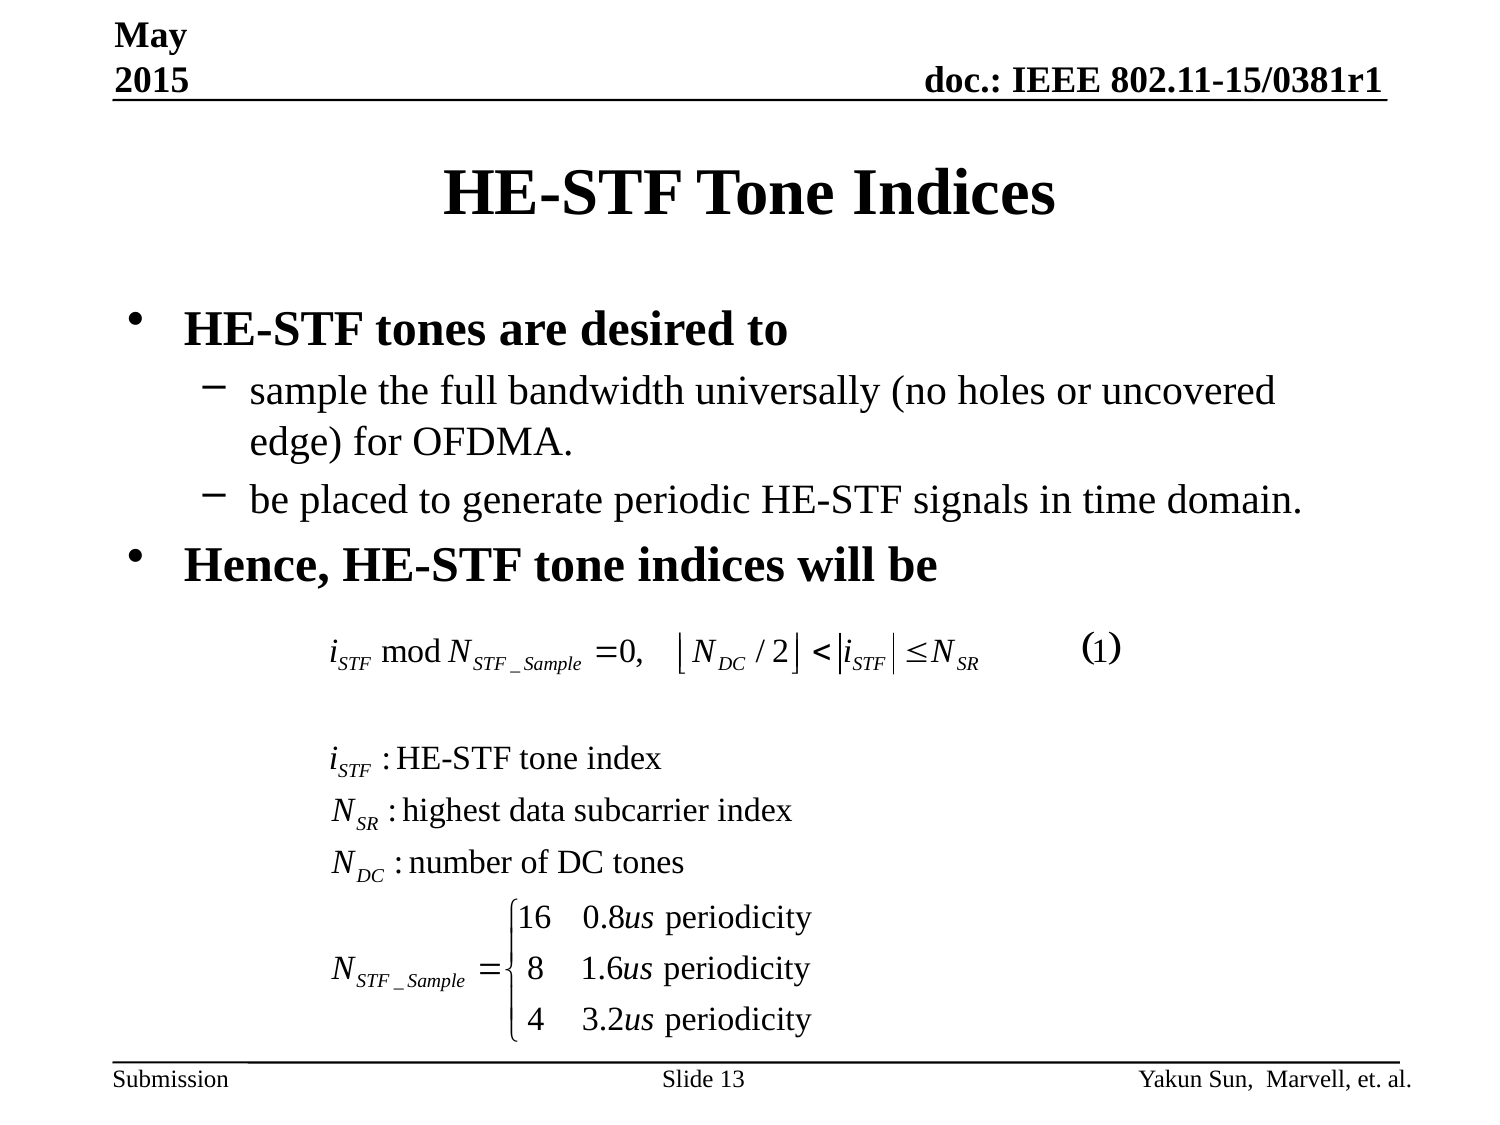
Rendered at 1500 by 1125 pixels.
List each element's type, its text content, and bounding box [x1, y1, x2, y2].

slide_number Slide 13 [562, 1062, 845, 1093]
title HE-STF Tone Indices [112, 112, 1388, 263]
list HE-STF tones are desired to sample the full bandwidth universally (no holes or uncovered edge) for OFDMA. be placed to generate periodic HE-STF signals in time domain. Hence, HE-STF tone indices will be [112, 287, 1388, 1001]
footer Yakun Sun, Marvell, et. al. [1087, 1062, 1413, 1100]
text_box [324, 624, 1126, 1051]
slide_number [114, 54, 268, 101]
